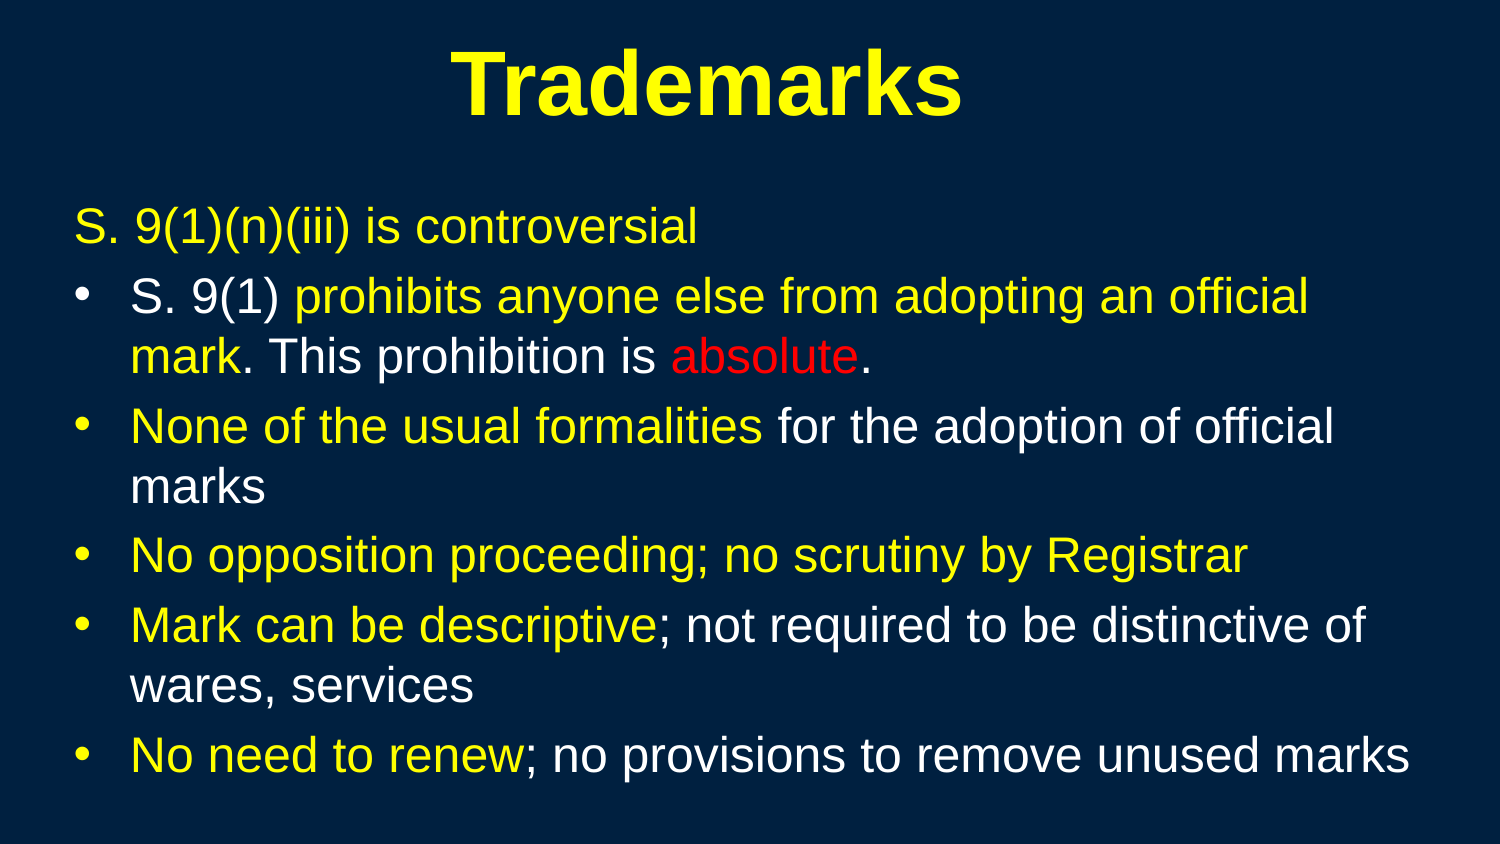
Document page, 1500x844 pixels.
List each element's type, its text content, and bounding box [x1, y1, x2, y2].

title Trademarks [243, 16, 1257, 139]
list S. 9(1)(n)(iii) is controversial S. 9(1) prohibits anyone else from adopting an official mark. This prohibition is absolute. None of the usual formalities for the adoption of official marks No opposition proceeding; no scrutiny by Registrar Mark can be descriptive; not required to be distinctive of wares, services No need to renew; no provisions to remove unused marks [58, 185, 1442, 828]
